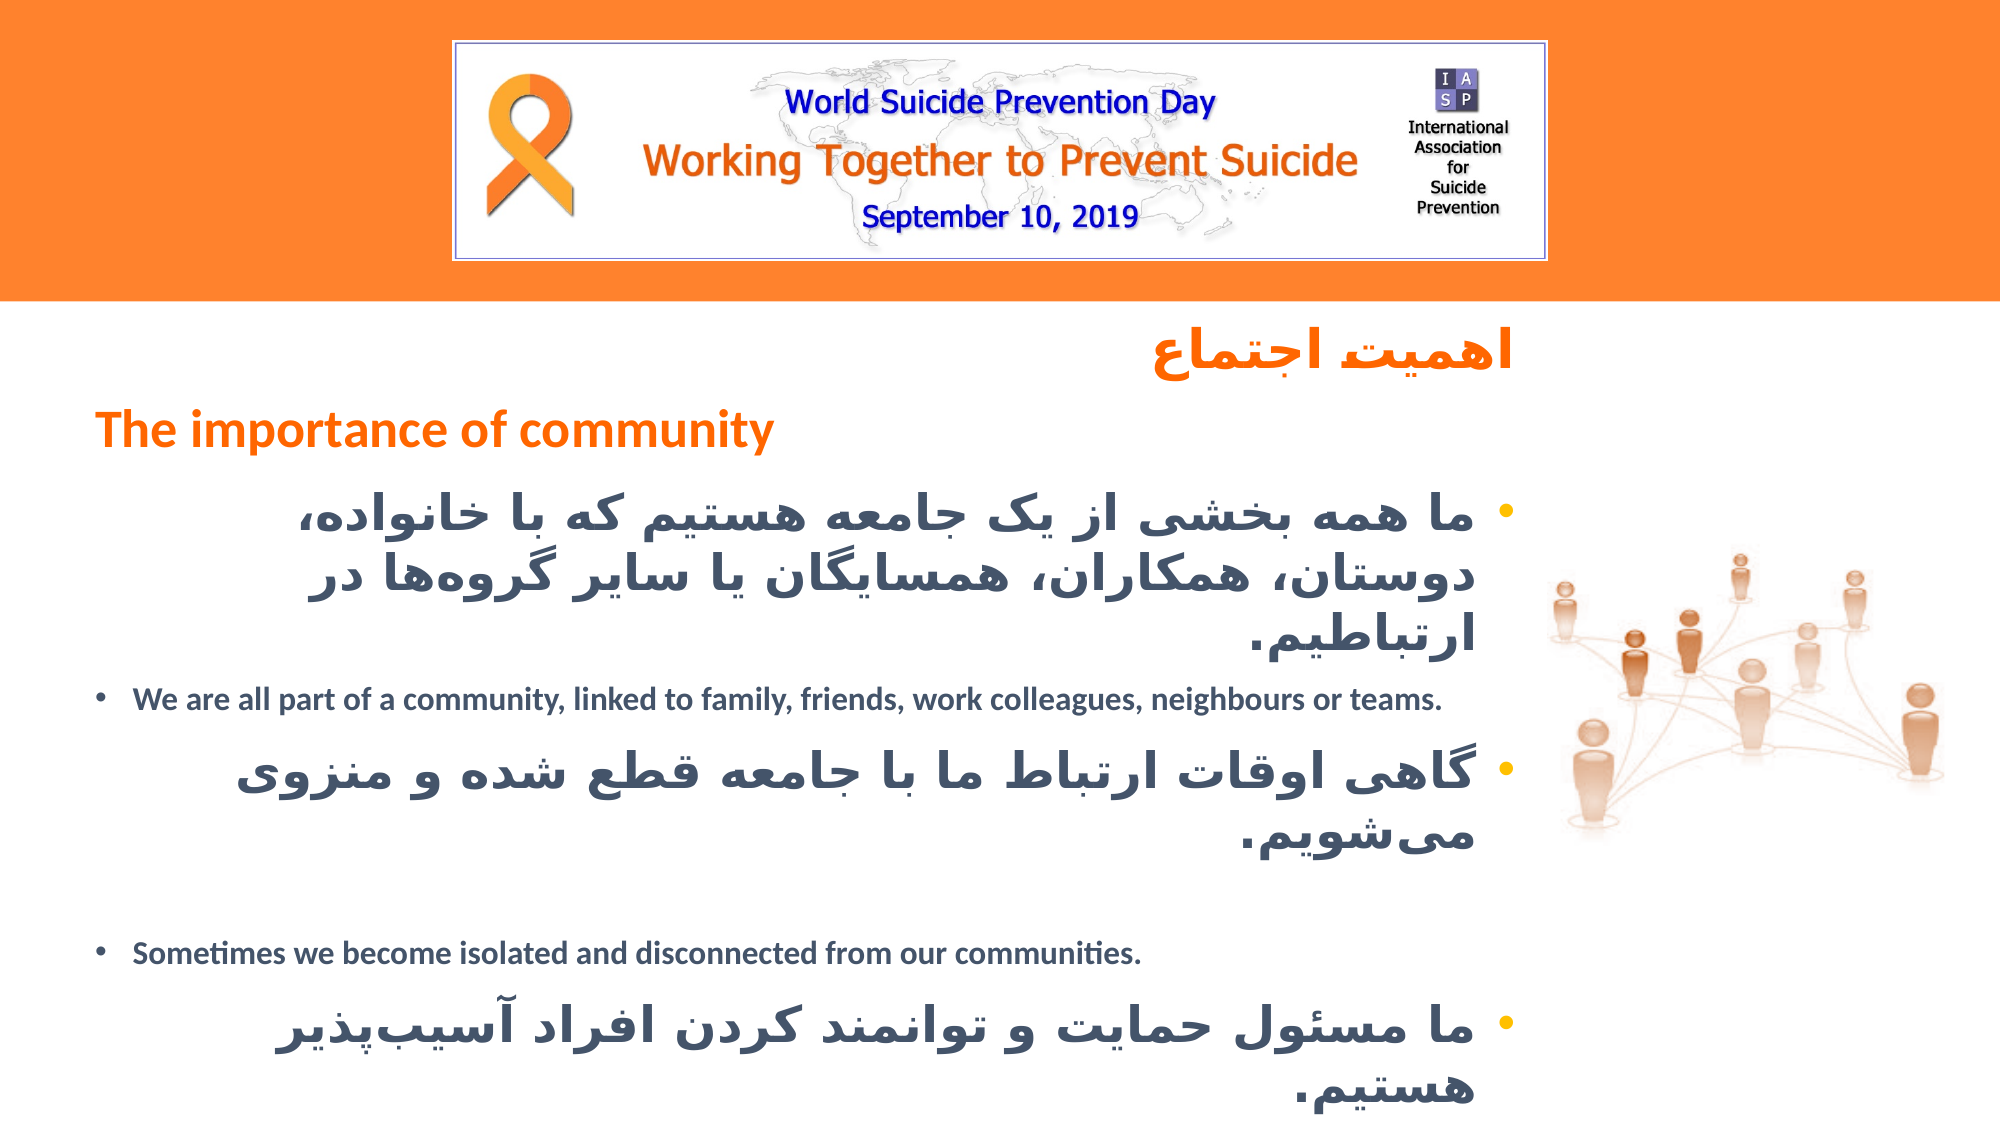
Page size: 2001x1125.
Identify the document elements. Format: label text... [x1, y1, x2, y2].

picture [452, 40, 1548, 261]
list اهمیت اجتماع The importance of community ما همه بخشی از یک جامعه هستیم که با خانواده، دوستان، همکاران، همسایگان یا سایر گروه‌ها در ارتباطیم. We are all part of a community, linked to family, friends, work colleagues, neighbours or teams. گاهی اوقات ارتباط ما با جامعه قطع شده و منزوی می‌شویم. Sometimes we become isolated and disconnected from our communities. ما مسئول حمایت و توانمند کردن افراد آسیب‌پذیر هستیم. We have the responsibility to support and empower those who become vulnerable in our communities. [80, 314, 1530, 1096]
picture [1547, 532, 1948, 882]
text_box [0, 0, 2000, 302]
